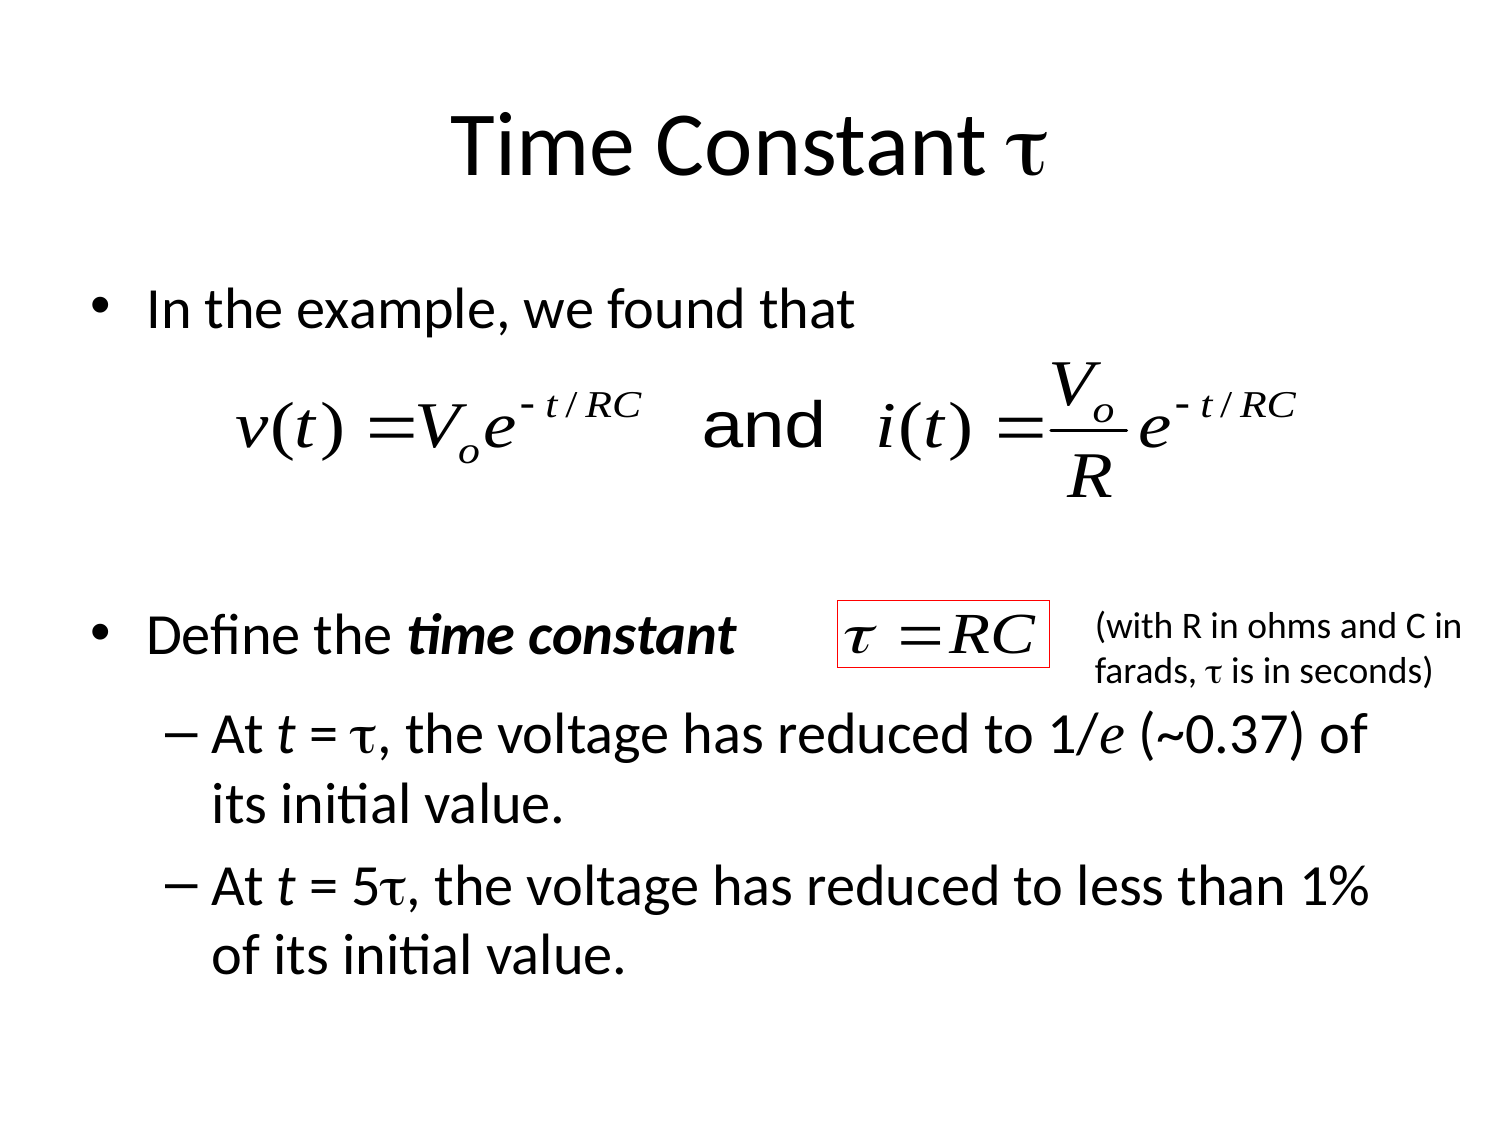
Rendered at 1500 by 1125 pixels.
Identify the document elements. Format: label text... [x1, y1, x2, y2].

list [837, 599, 1051, 669]
title Time Constant t [75, 45, 1425, 233]
list In the example, we found that Define the time constant At t = t, the voltage has reduced to 1/e (~0.37) of its initial value. At t = 5t, the voltage has reduced to less than 1% of its initial value. [75, 262, 1425, 1005]
text_box (with R in ohms and C in farads, t is in seconds) [1080, 593, 1479, 699]
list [224, 343, 1313, 513]
